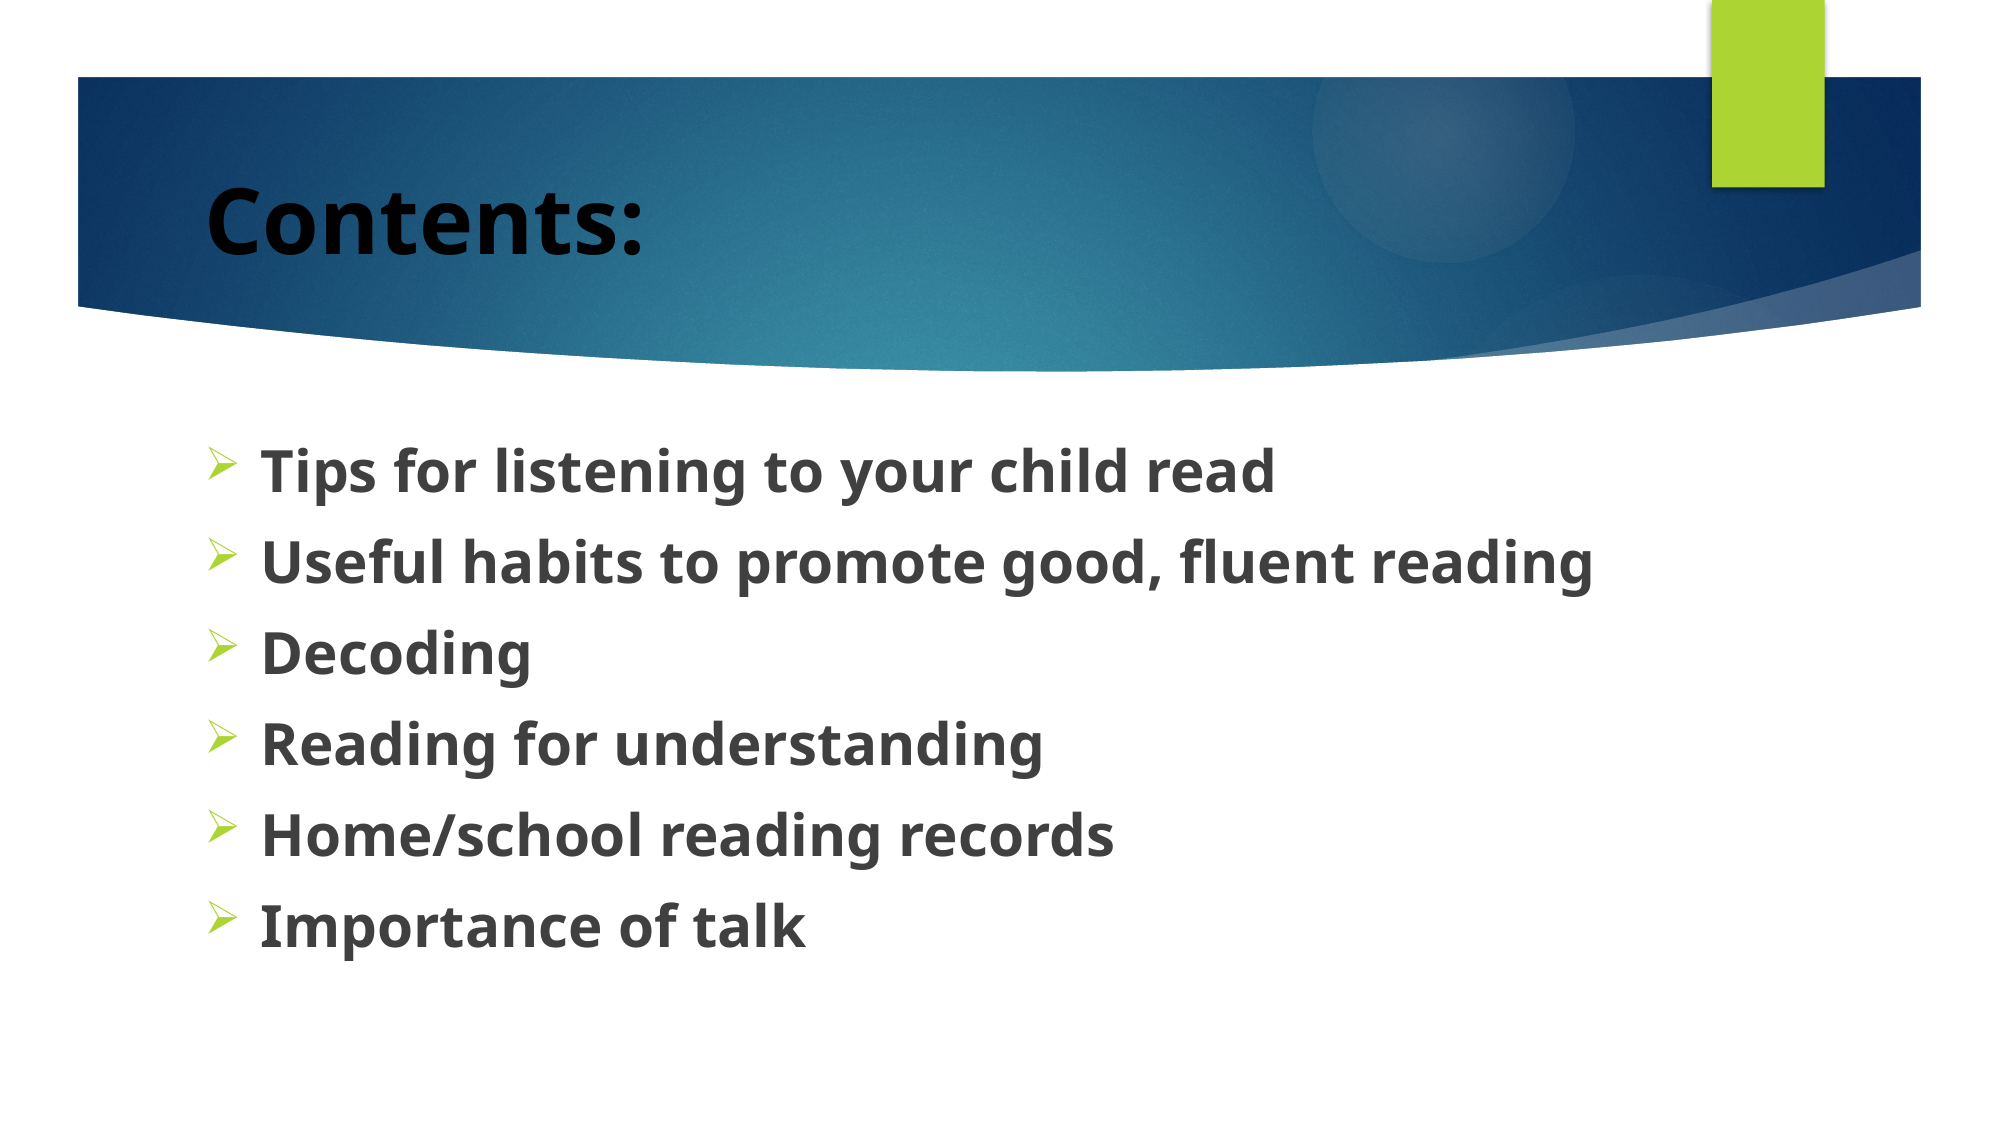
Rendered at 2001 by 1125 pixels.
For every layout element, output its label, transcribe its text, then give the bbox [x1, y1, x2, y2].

title Contents: [189, 159, 1627, 276]
list Tips for listening to your child read Useful habits to promote good, fluent reading Decoding Reading for understanding Home/school reading records Importance of talk [189, 427, 1627, 988]
